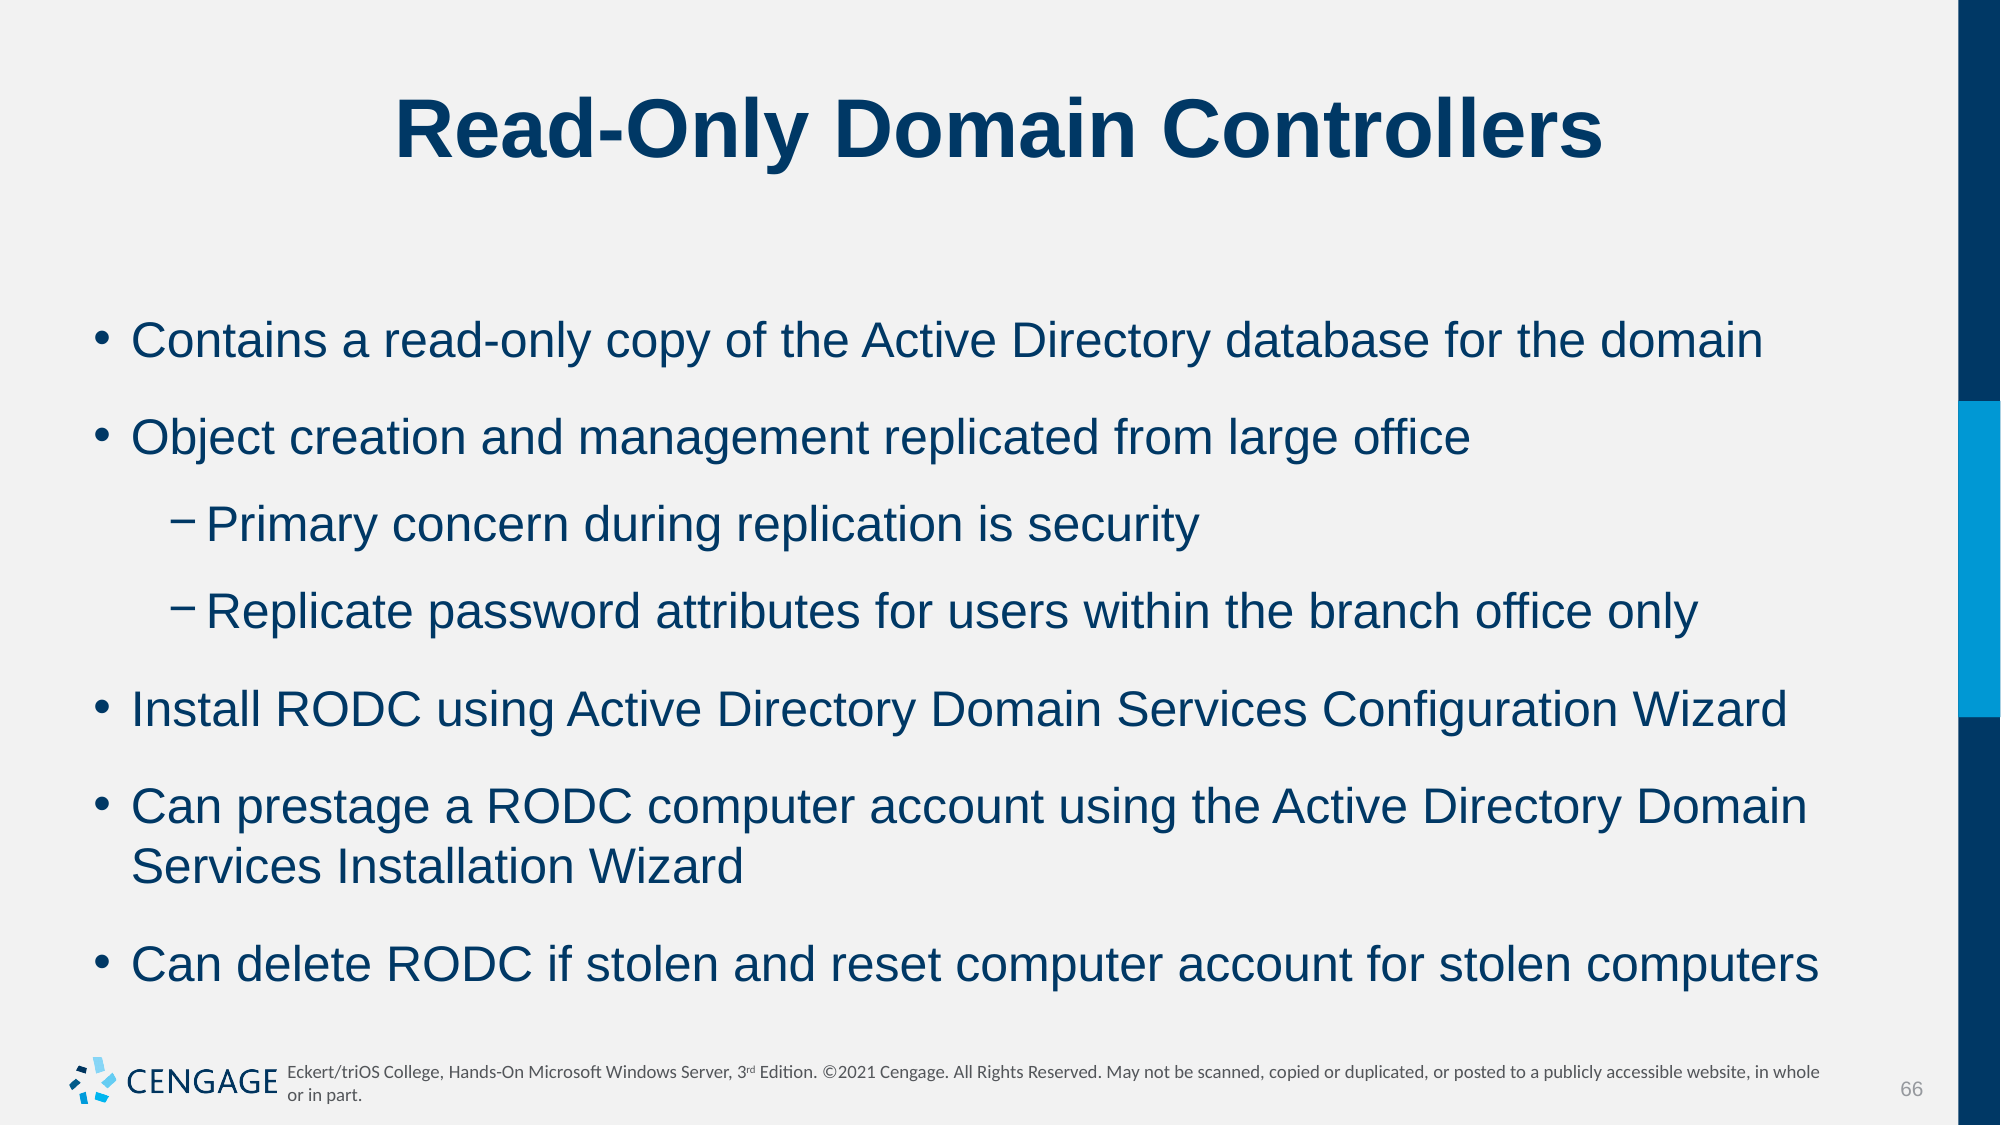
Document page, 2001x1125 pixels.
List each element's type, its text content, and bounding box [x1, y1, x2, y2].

list Contains a read-only copy of the Active Directory database for the domain Object creation and management replicated from large office Primary concern during replication is security Replicate password attributes for users within the branch office only Install RODC using Active Directory Domain Services Configuration Wizard Can prestage a RODC computer account using the Active Directory Domain Services Installation Wizard Can delete RODC if stolen and reset computer account for stolen computers [78, 299, 1923, 1014]
title Read-Only Domain Controllers [78, 77, 1923, 278]
picture [69, 1057, 277, 1104]
